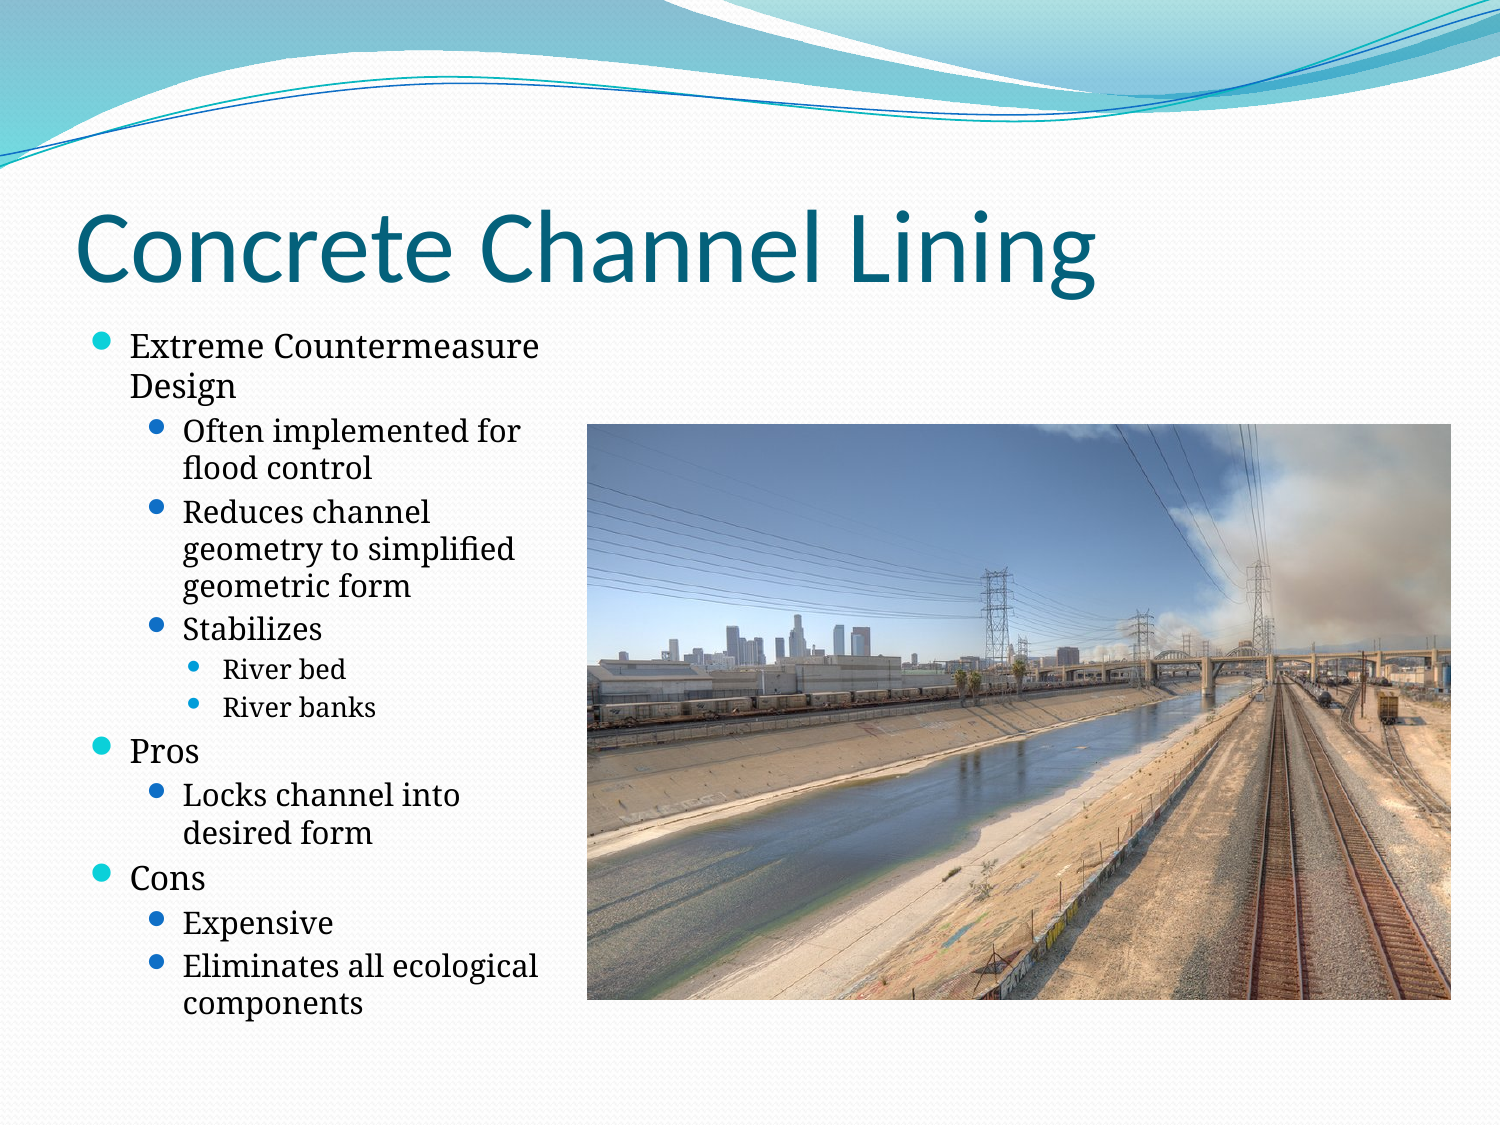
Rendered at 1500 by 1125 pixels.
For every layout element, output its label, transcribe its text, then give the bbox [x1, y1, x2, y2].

picture [587, 424, 1451, 1000]
list Extreme Countermeasure Design Often implemented for flood control Reduces channel geometry to simplified geometric form Stabilizes River bed River banks Pros Locks channel into desired form Cons Expensive Eliminates all ecological components [75, 317, 575, 1038]
title Concrete Channel Lining [75, 115, 1425, 303]
